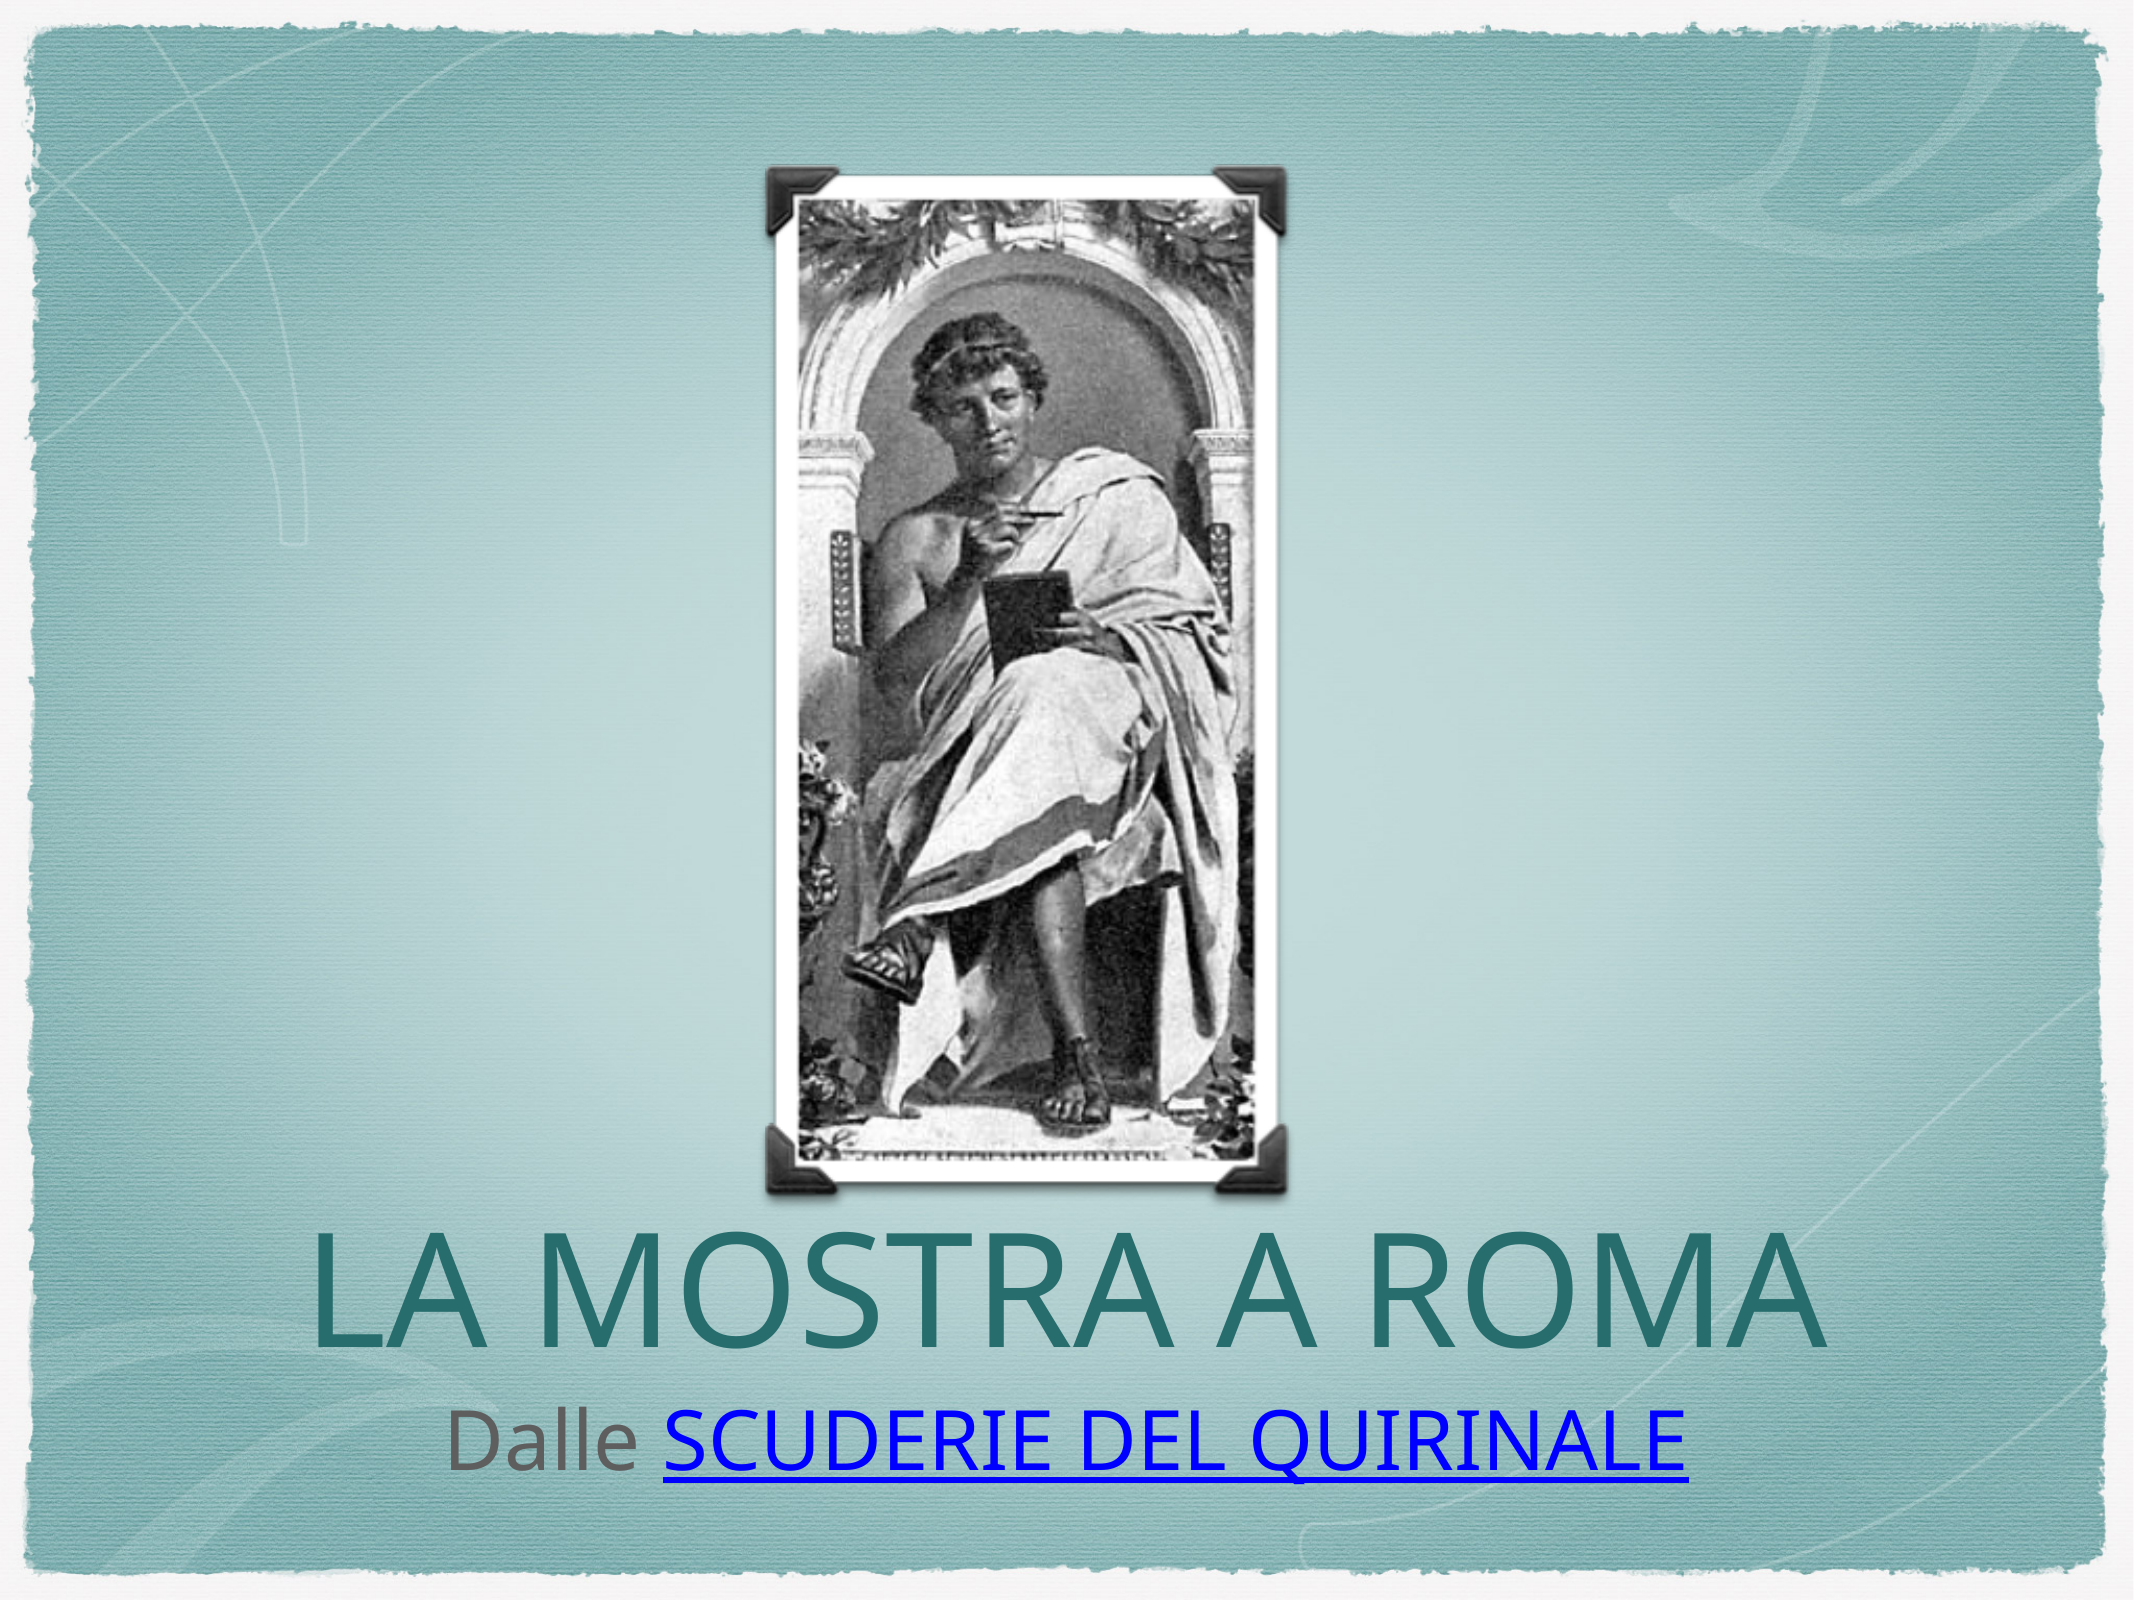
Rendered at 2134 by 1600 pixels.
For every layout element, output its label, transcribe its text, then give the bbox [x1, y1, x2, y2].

list Dalle SCUDERIE DEL QUIRINALE [128, 1378, 2005, 1551]
title LA MOSTRA A ROMA [128, 1178, 2005, 1378]
picture [0, 0, 2134, 1600]
